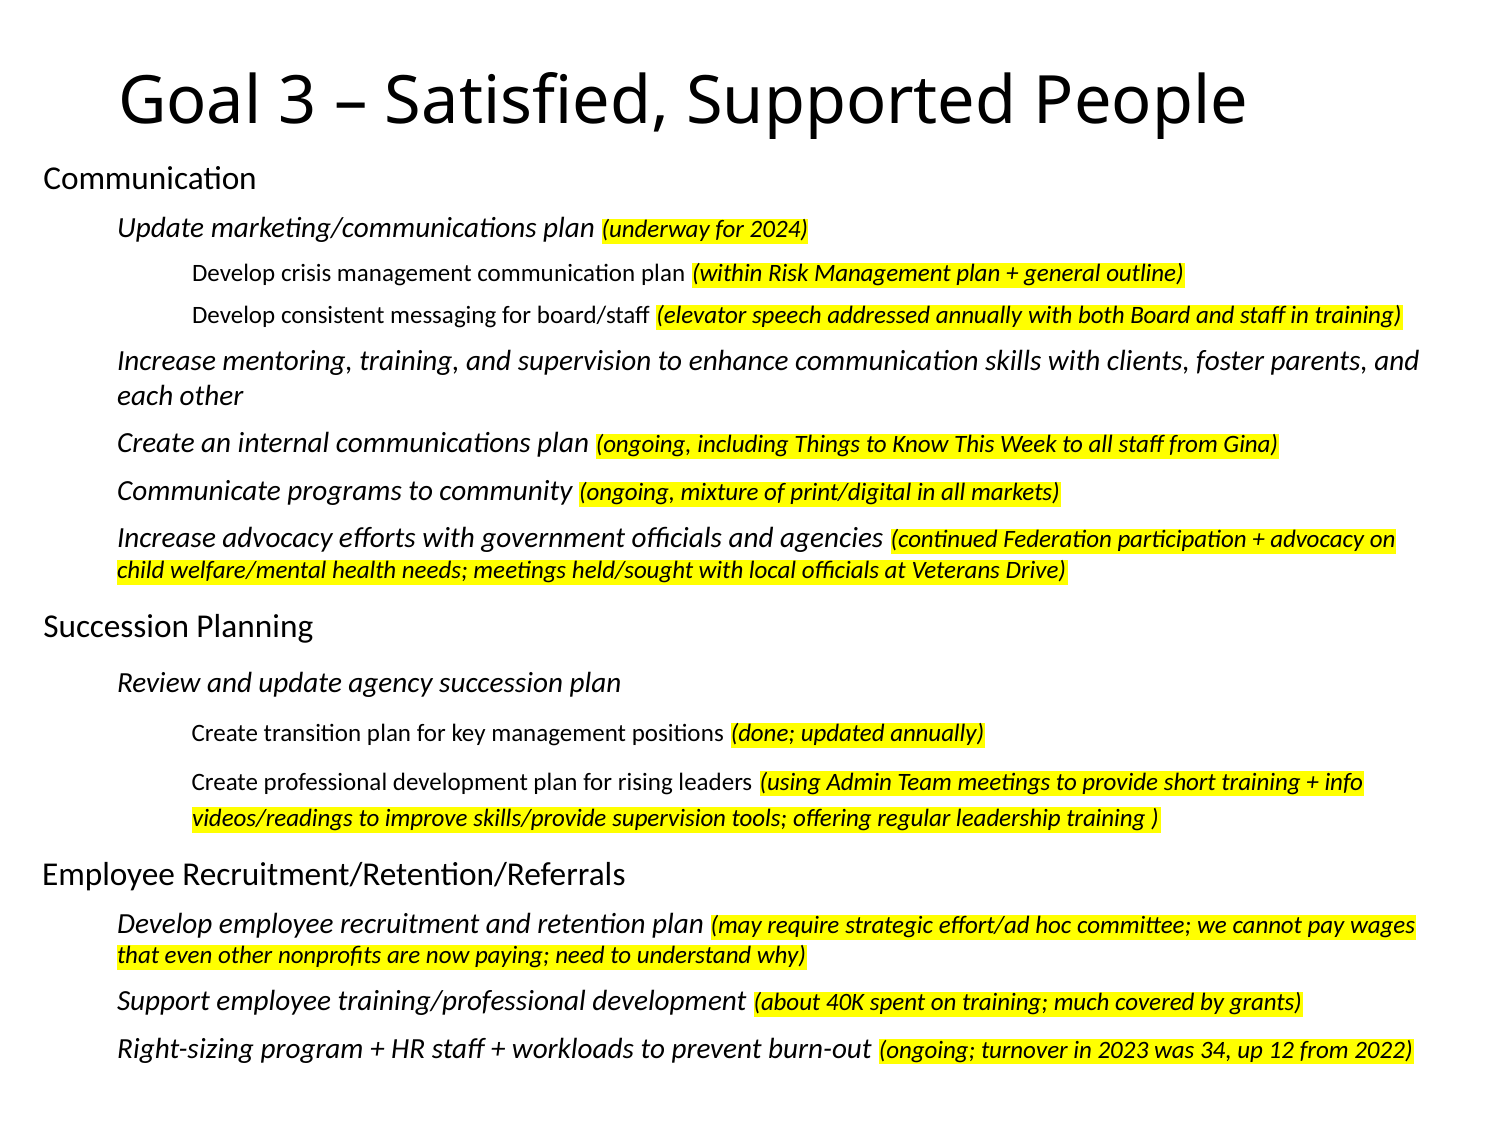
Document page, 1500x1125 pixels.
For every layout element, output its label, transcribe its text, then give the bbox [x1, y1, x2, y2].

list Communication Update marketing/communications plan (underway for 2024) Develop crisis management communication plan (within Risk Management plan + general outline) Develop consistent messaging for board/staff (elevator speech addressed annually with both Board and staff in training) Increase mentoring, training, and supervision to enhance communication skills with clients, foster parents, and each other Create an internal communications plan (ongoing, including Things to Know This Week to all staff from Gina) Communicate programs to community (ongoing, mixture of print/digital in all markets) Increase advocacy efforts with government officials and agencies (continued Federation participation + advocacy on child welfare/mental health needs; meetings held/sought with local officials at Veterans Drive) Succession Planning Review and update agency succession plan Create transition plan for key management positions (done; updated annually) Create professional development plan for rising leaders (using Admin Team meetings to provide short training + info videos/readings to improve skills/provide supervision tools; offering regular leadership training ) Employee Recruitment/Retention/Referrals Develop employee recruitment and retention plan (may require strategic effort/ad hoc committee; we cannot pay wages that even other nonprofits are now paying; need to understand why) Support employee training/professional development (about 40K spent on training; much covered by grants) Right-sizing program + HR staff + workloads to prevent burn-out (ongoing; turnover in 2023 was 34, up 12 from 2022) [26, 140, 1448, 1039]
text_box [731, 143, 1473, 1122]
title Goal 3 – Satisfied, Supported People [103, 59, 1397, 140]
